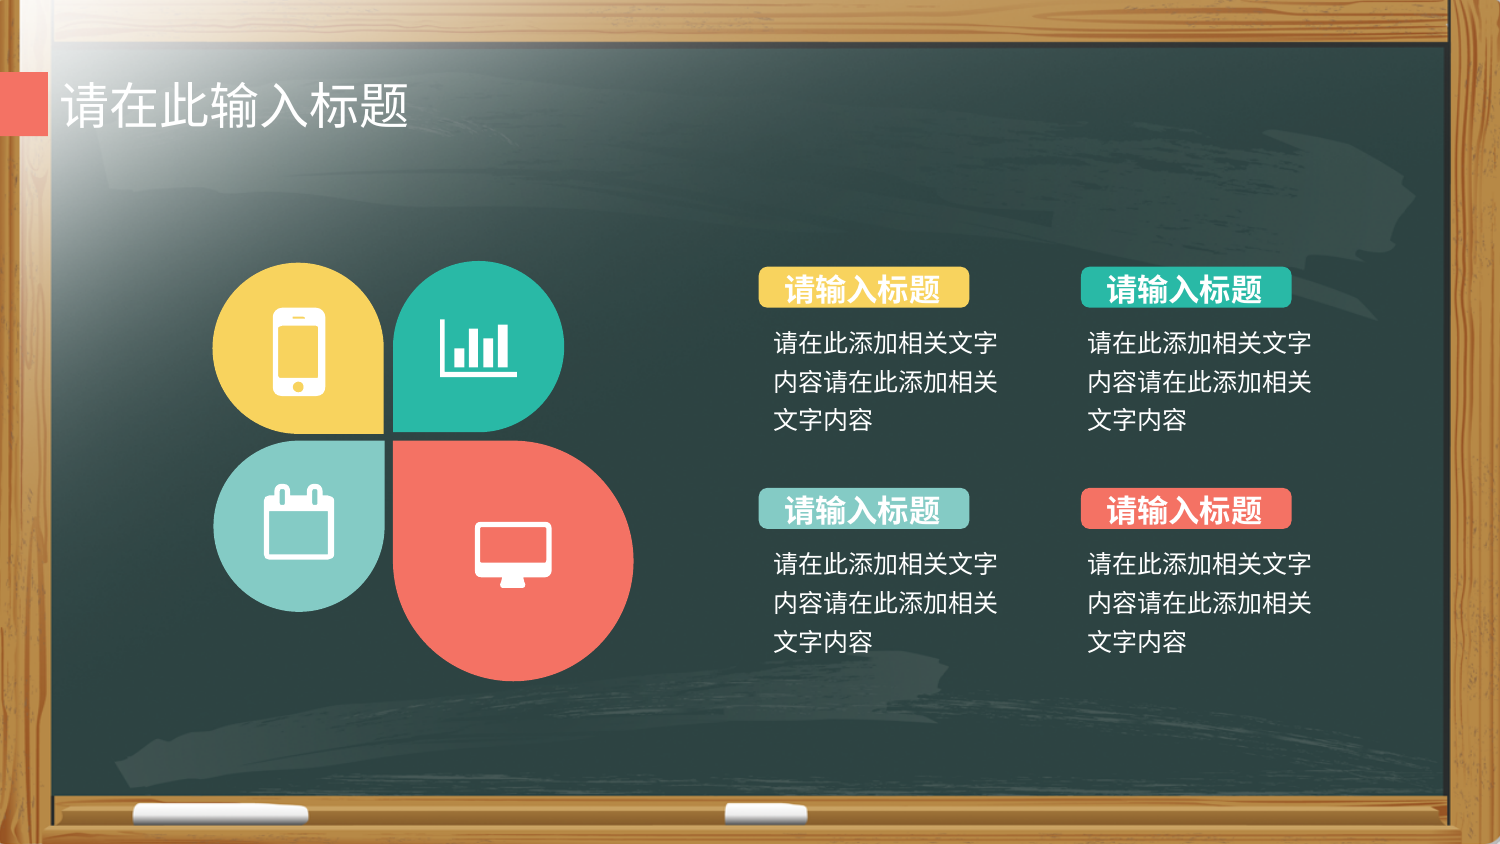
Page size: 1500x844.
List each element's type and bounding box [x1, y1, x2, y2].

text_box [263, 483, 335, 560]
text_box [0, 71, 411, 137]
text_box [1072, 483, 1329, 666]
text_box [211, 438, 387, 614]
text_box [440, 319, 517, 378]
text_box [390, 438, 636, 684]
picture [0, 0, 1500, 844]
text_box [390, 258, 567, 435]
text_box [474, 521, 552, 588]
text_box [758, 483, 1015, 662]
text_box [1072, 262, 1329, 445]
text_box [272, 307, 326, 397]
text_box [210, 260, 386, 436]
text_box [758, 262, 1015, 445]
